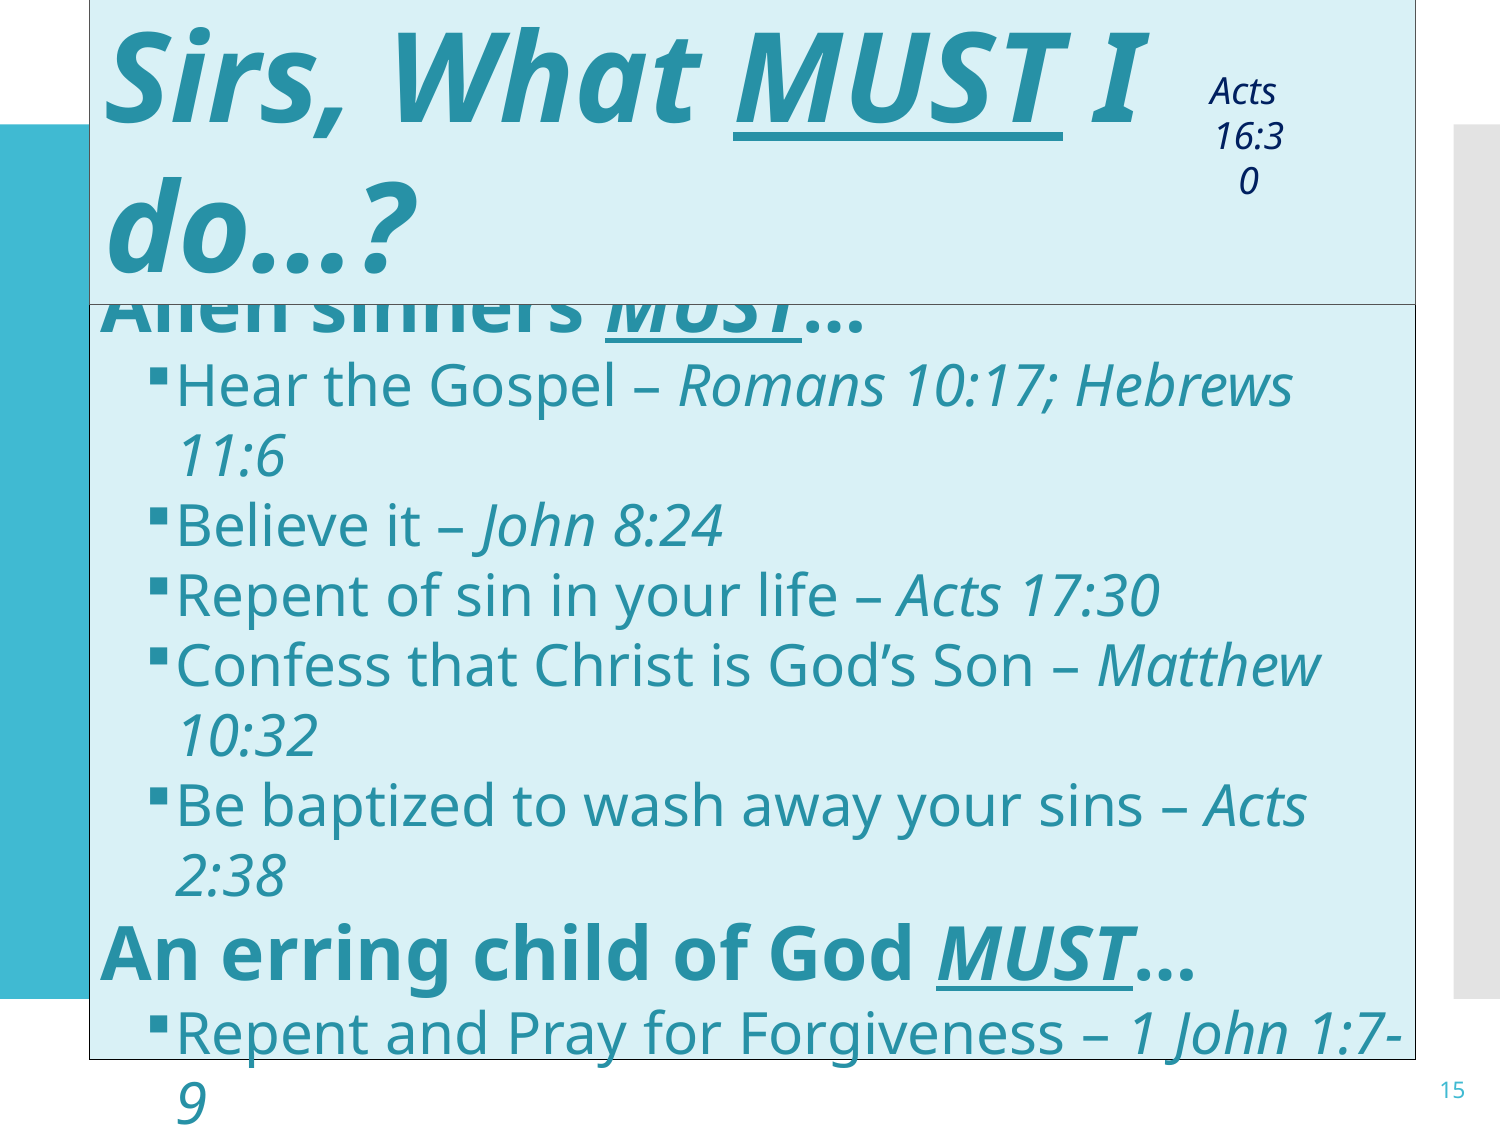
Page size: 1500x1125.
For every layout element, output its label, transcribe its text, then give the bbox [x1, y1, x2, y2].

text_box Sirs, What MUST I do…? [89, 0, 1416, 305]
slide_number 15 [1340, 1036, 1481, 1125]
text_box [80, 947, 1224, 1064]
text_box Acts 16:30 [1189, 60, 1308, 210]
list Alien sinners MUST… Hear the Gospel – Romans 10:17; Hebrews 11:6 Believe it – John 8:24 Repent of sin in your life – Acts 17:30 Confess that Christ is God’s Son – Matthew 10:32 Be baptized to wash away your sins – Acts 2:38 An erring child of God MUST… Repent and Pray for Forgiveness – 1 John 1:7-9 Christians MUST “be faithful unto death” Revelation 2:10 [89, 305, 1416, 1060]
